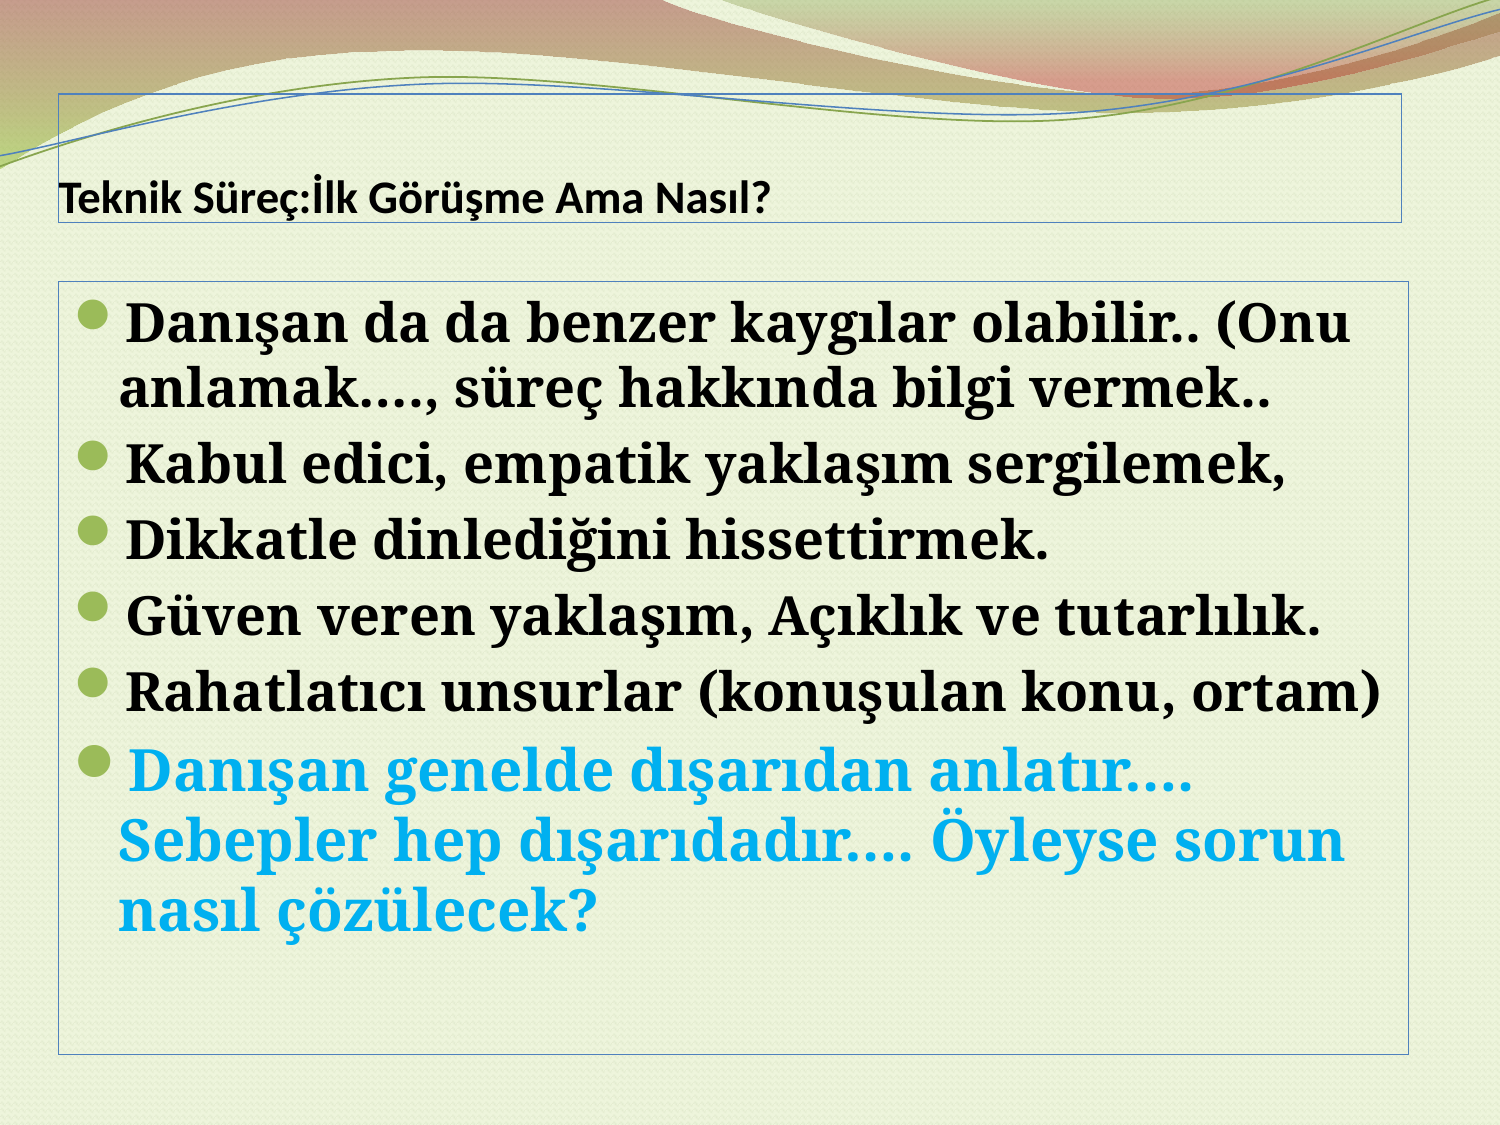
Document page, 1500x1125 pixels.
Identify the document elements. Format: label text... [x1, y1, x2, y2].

list Danışan da da benzer kaygılar olabilir.. (Onu anlamak…., süreç hakkında bilgi vermek.. Kabul edici, empatik yaklaşım sergilemek, Dikkatle dinlediğini hissettirmek. Güven veren yaklaşım, Açıklık ve tutarlılık. Rahatlatıcı unsurlar (konuşulan konu, ortam) Danışan genelde dışarıdan anlatır…. Sebepler hep dışarıdadır…. Öyleyse sorun nasıl çözülecek? [58, 281, 1409, 1055]
title Teknik Süreç:İlk Görüşme Ama Nasıl? [58, 93, 1402, 223]
